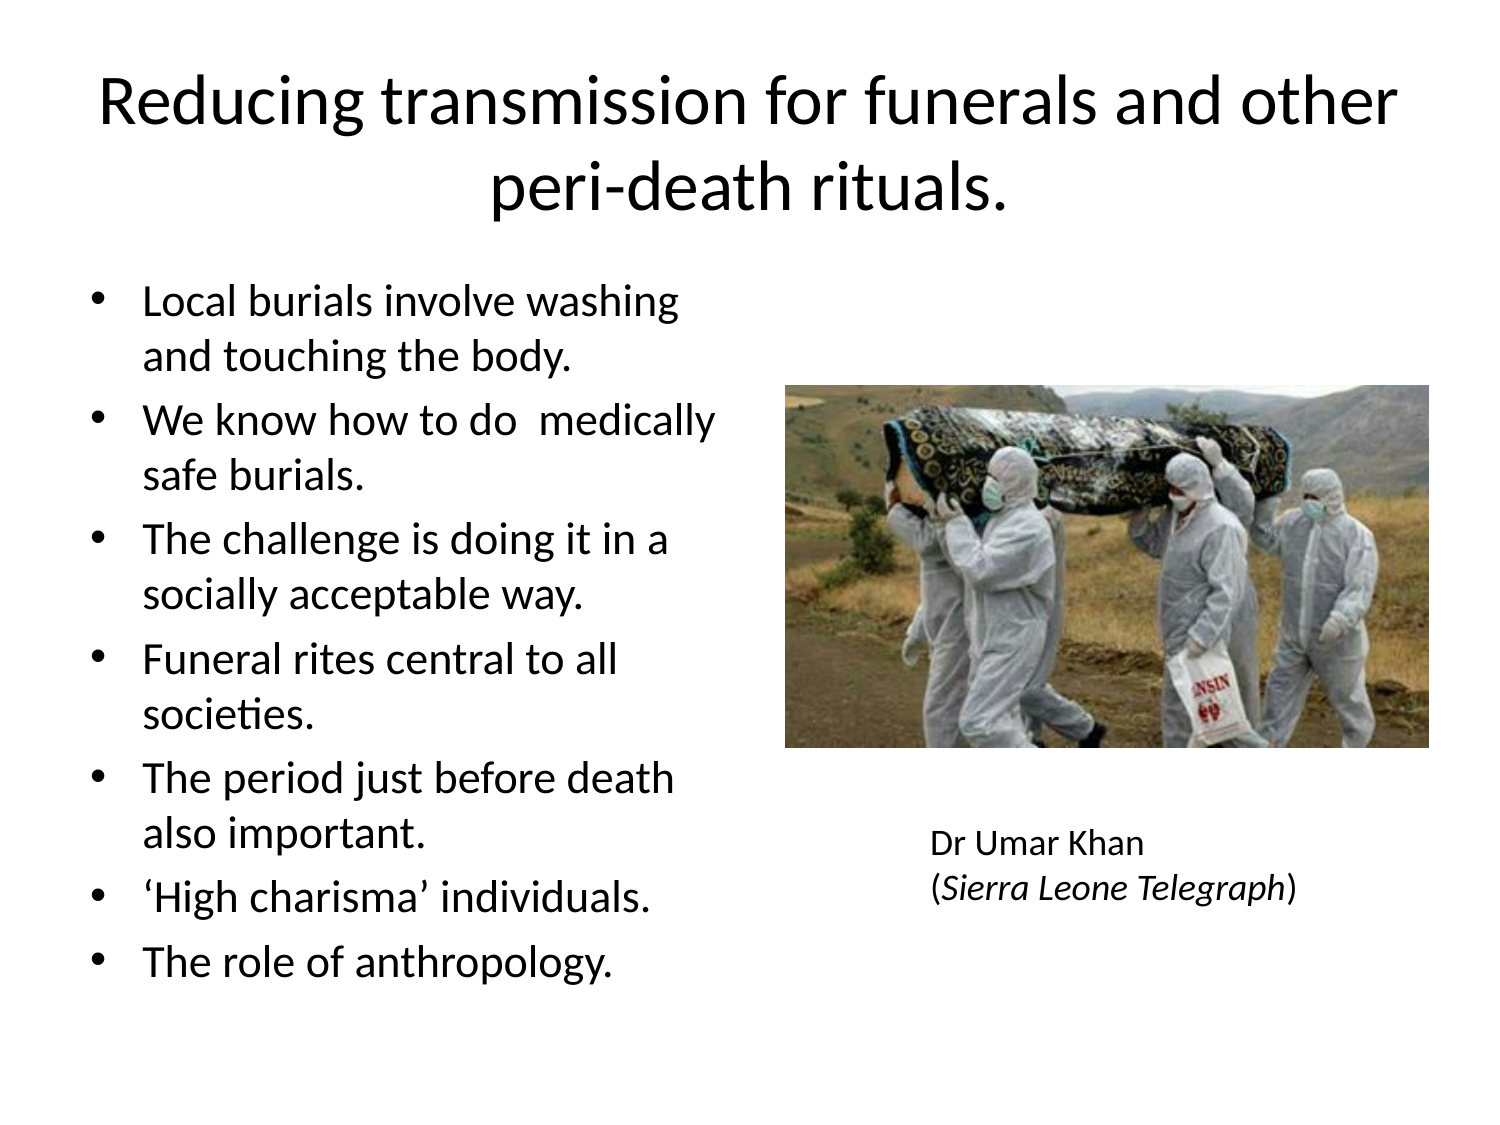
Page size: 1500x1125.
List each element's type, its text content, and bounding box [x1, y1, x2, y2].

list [785, 385, 1429, 748]
text_box Dr Umar Khan (Sierra Leone Telegraph) [915, 810, 1376, 916]
list Local burials involve washing and touching the body. We know how to do medically safe burials. The challenge is doing it in a socially acceptable way. Funeral rites central to all societies. The period just before death also important. ‘High charisma’ individuals. The role of anthropology. [75, 262, 738, 1005]
title Reducing transmission for funerals and other peri-death rituals. [75, 45, 1425, 233]
